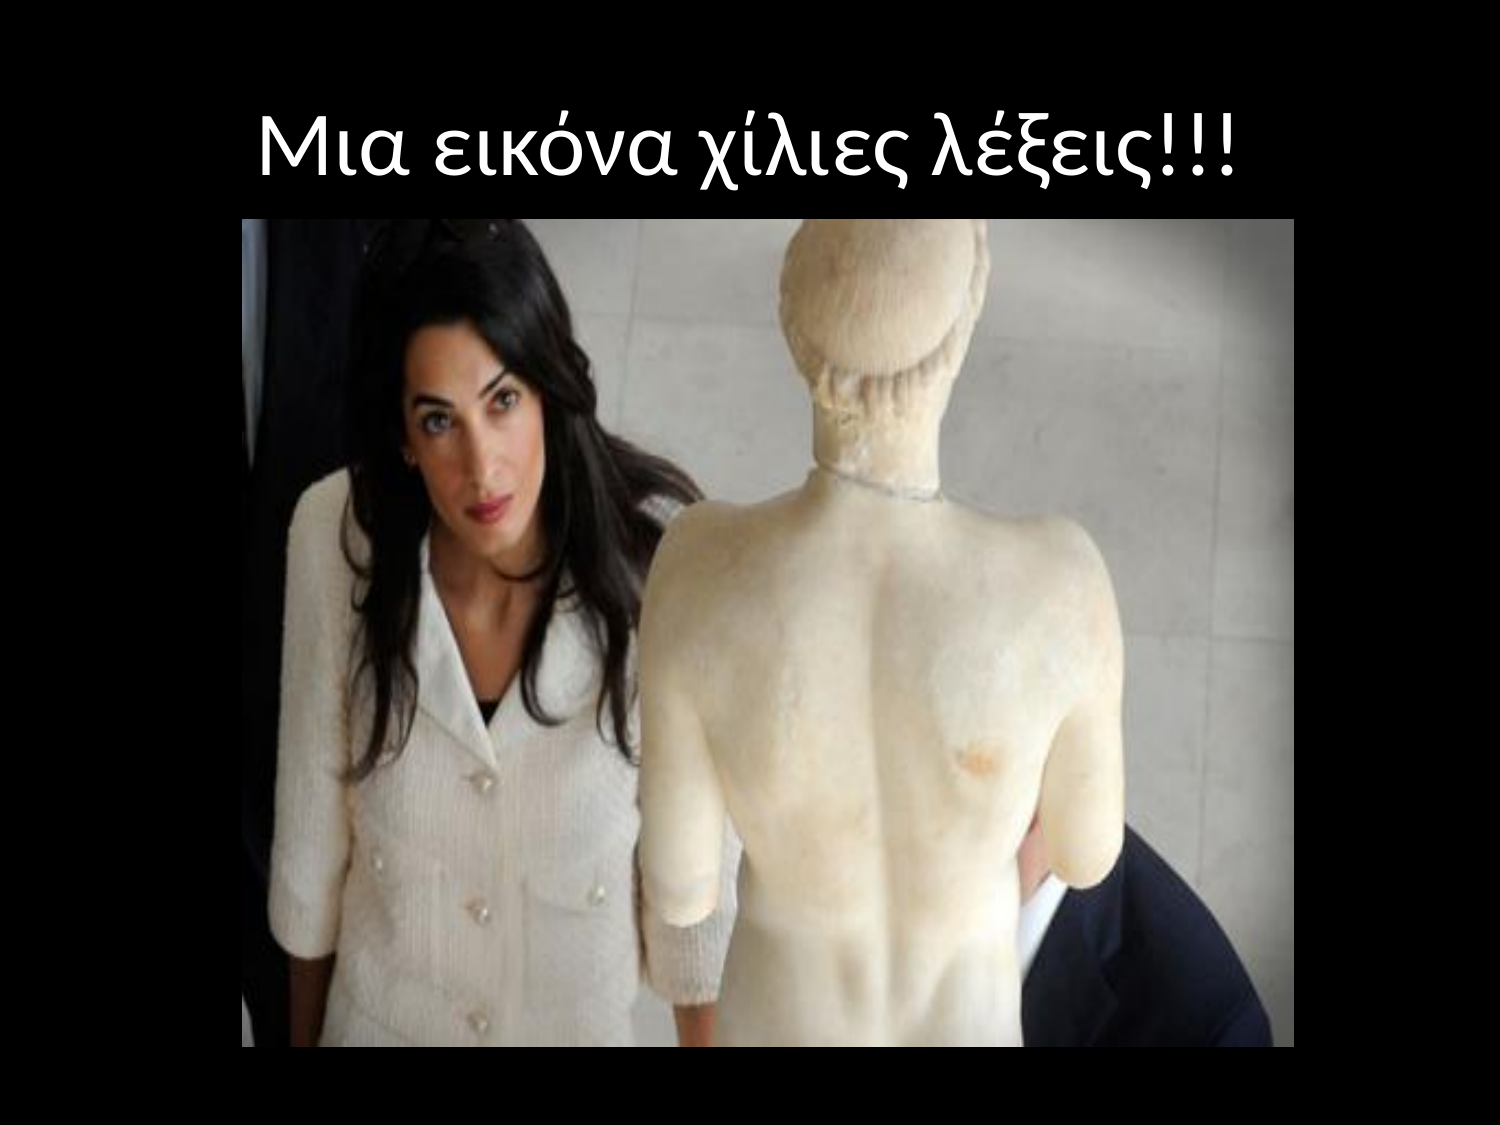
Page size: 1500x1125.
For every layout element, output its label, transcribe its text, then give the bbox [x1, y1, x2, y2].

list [241, 219, 1294, 1048]
title Μια εικόνα χίλιες λέξεις!!! [74, 44, 1426, 233]
